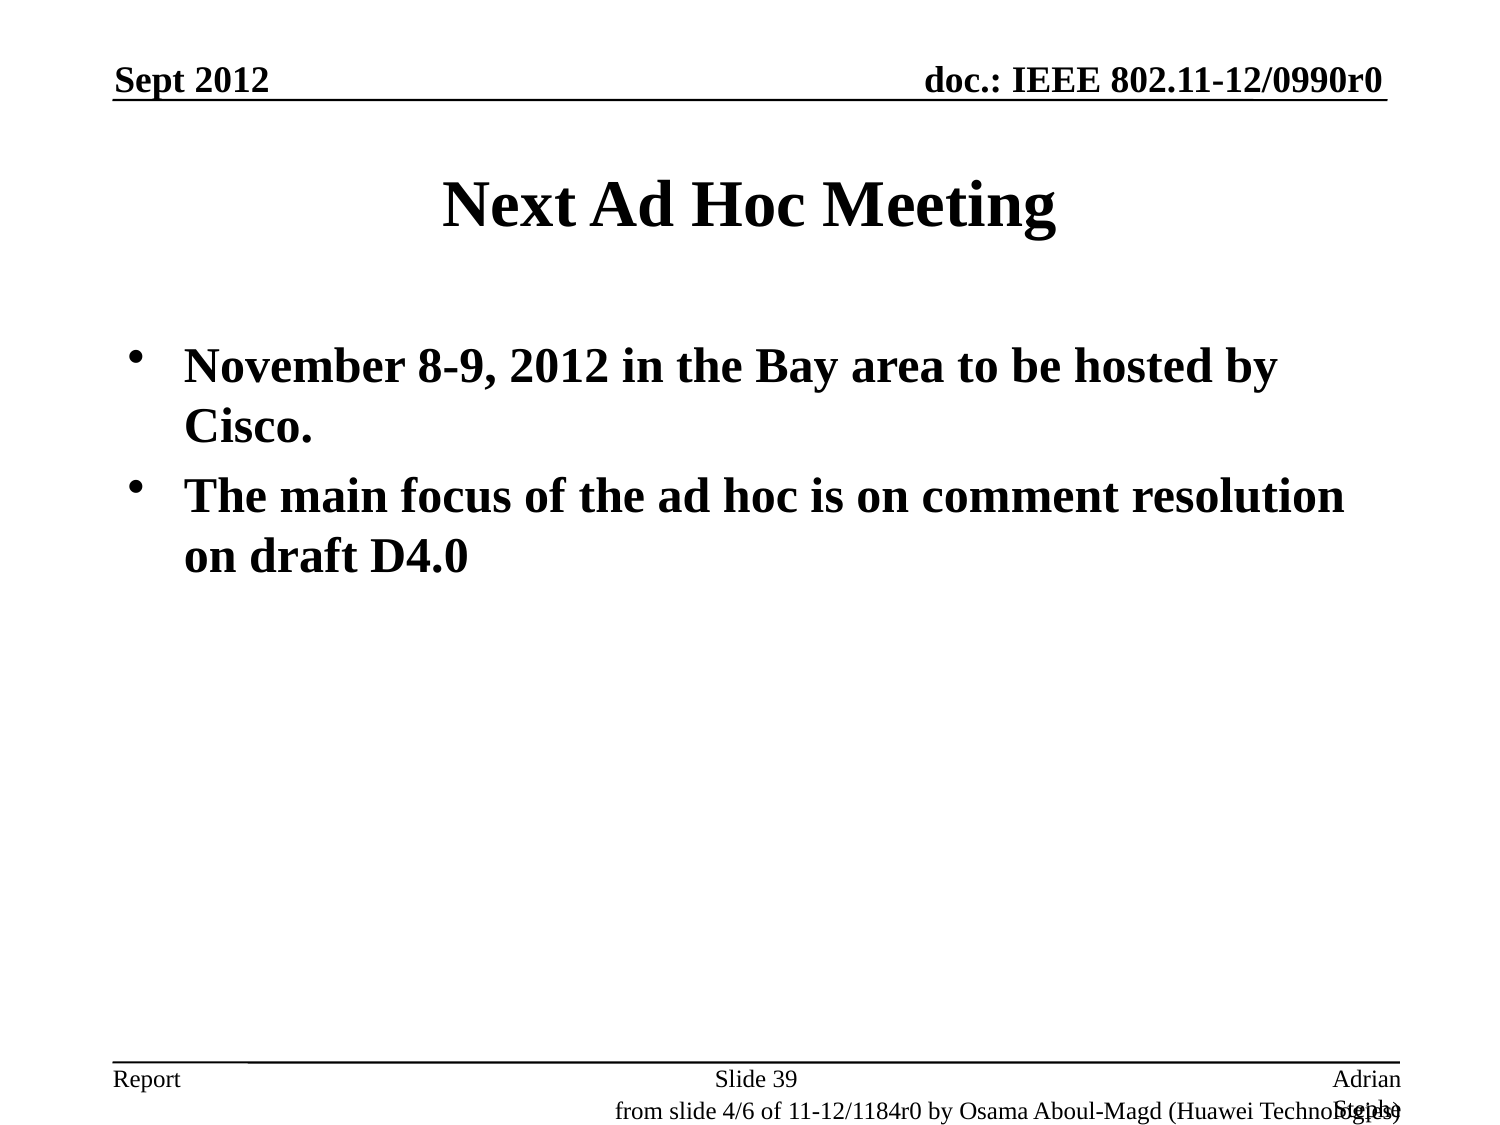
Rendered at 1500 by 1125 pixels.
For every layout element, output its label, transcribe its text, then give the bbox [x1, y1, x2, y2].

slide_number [114, 54, 374, 101]
list November 8-9, 2012 in the Bay area to be hosted by Cisco. The main focus of the ad hoc is on comment resolution on draft D4.0 [112, 324, 1388, 1000]
text_box from slide 4/6 of 11-12/1184r0 by Osama Aboul-Magd (Huawei Technologies) [343, 1087, 1417, 1125]
title Next Ad Hoc Meeting [112, 112, 1388, 288]
footer Adrian Stephens, Intel Corporation [1324, 1061, 1402, 1087]
slide_number Slide 39 [712, 1061, 800, 1087]
